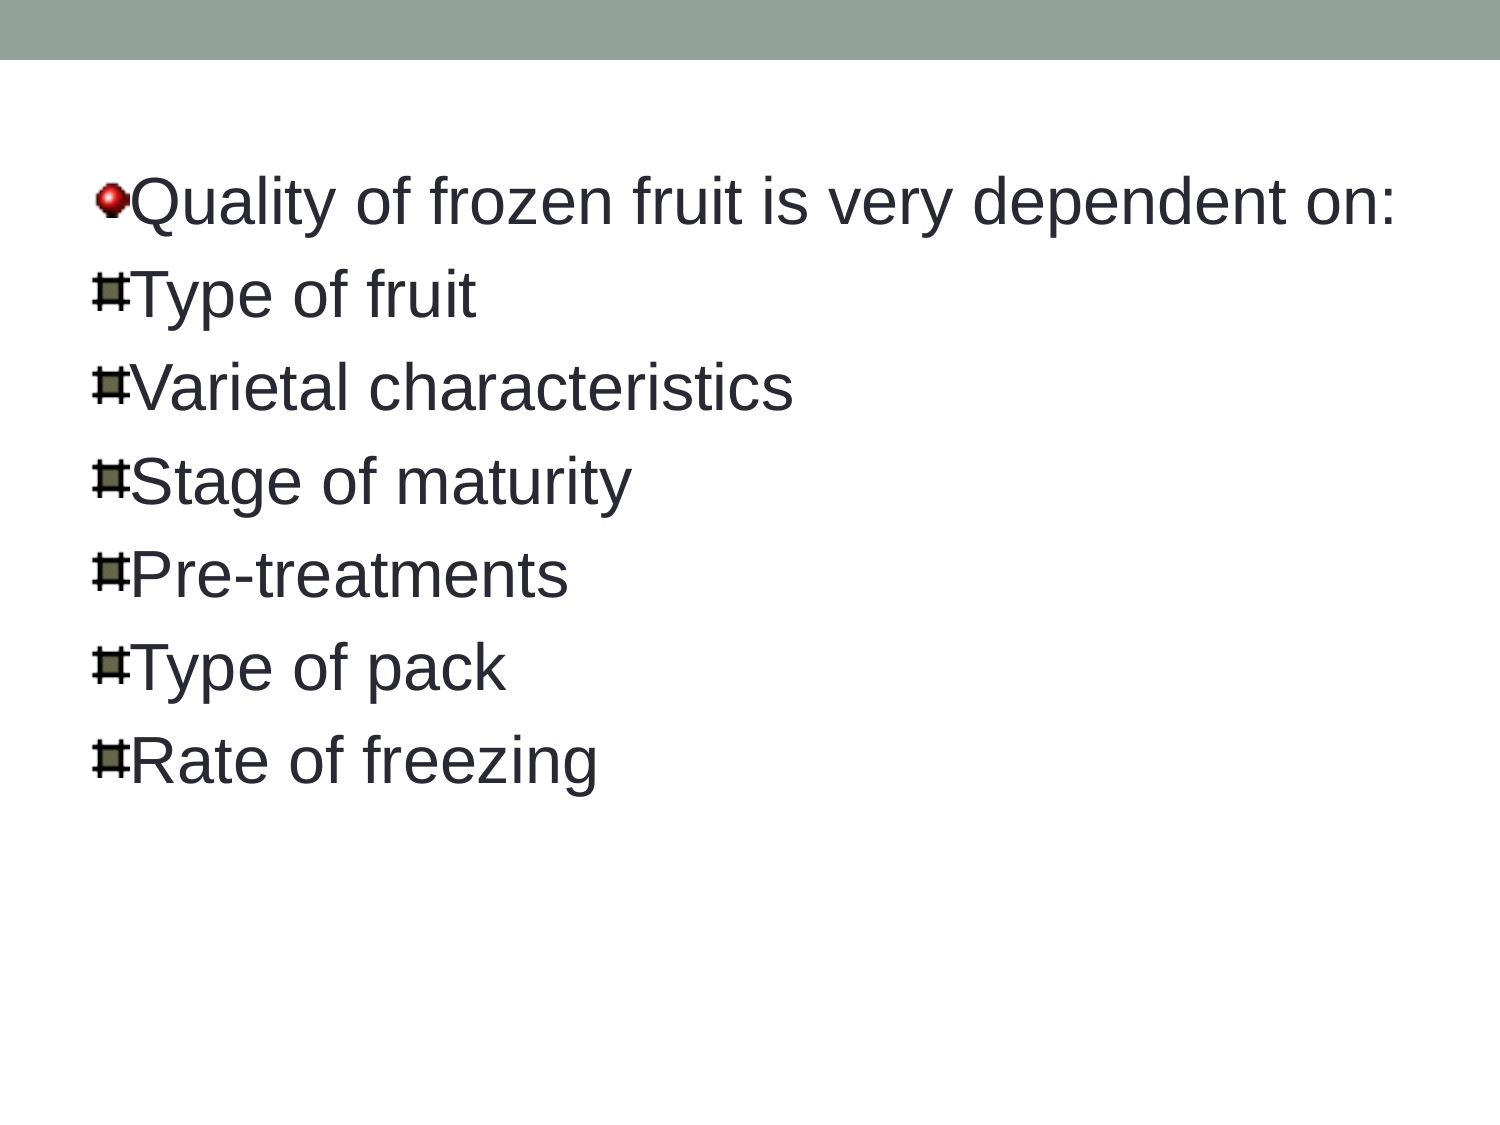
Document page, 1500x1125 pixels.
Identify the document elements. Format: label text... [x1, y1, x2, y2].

list Quality of frozen fruit is very dependent on: Type of fruit Varietal characteristics Stage of maturity Pre-treatments Type of pack Rate of freezing [75, 149, 1425, 1063]
picture [90, 270, 130, 311]
picture [90, 177, 130, 218]
picture [90, 737, 130, 778]
picture [90, 550, 130, 591]
picture [90, 644, 130, 684]
picture [90, 457, 130, 498]
picture [90, 364, 130, 404]
